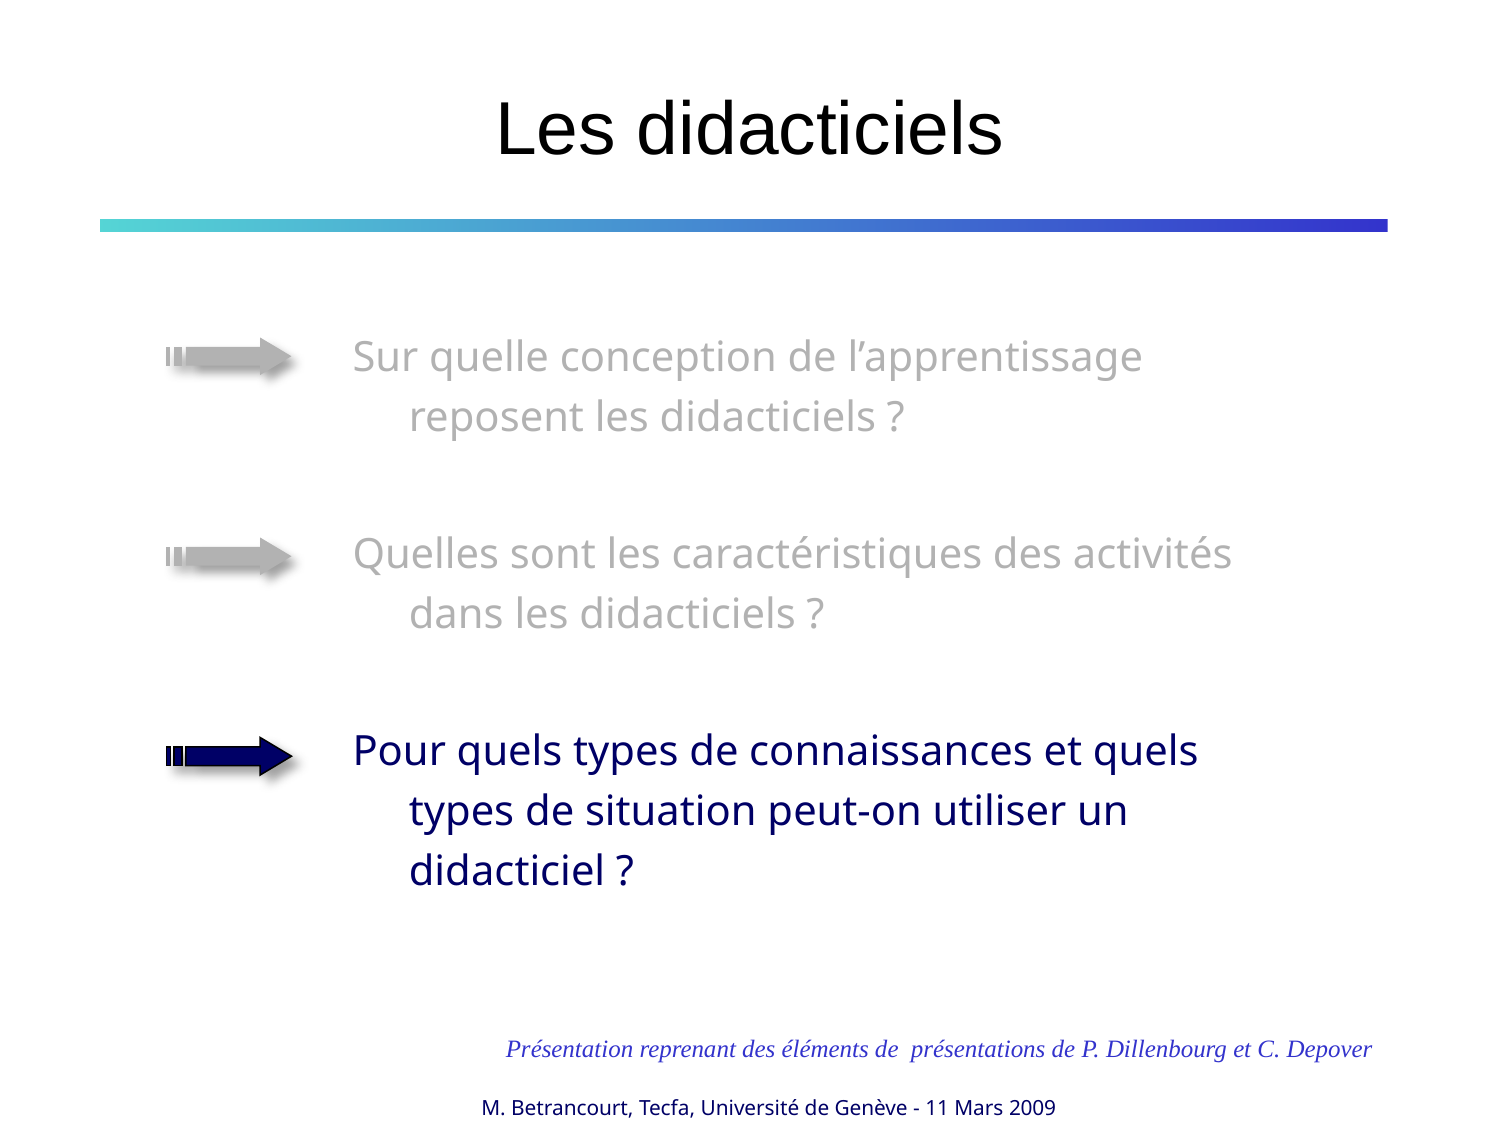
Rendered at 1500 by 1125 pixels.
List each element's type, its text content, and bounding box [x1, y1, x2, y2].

text_box [174, 346, 183, 366]
text_box [166, 546, 171, 566]
text_box [185, 737, 292, 775]
footer M. Betrancourt, Tecfa, Université de Genève - 11 Mars 2009 [424, 1087, 1113, 1125]
text_box [166, 746, 171, 766]
title Les didacticiels [111, 30, 1388, 219]
text_box [174, 546, 183, 566]
text_box [174, 746, 183, 766]
text_box [185, 537, 292, 576]
text_box [166, 346, 171, 366]
text_box Présentation reprenant des éléments de présentations de P. Dillenbourg et C. Depover [491, 1025, 1389, 1070]
text_box [185, 337, 292, 376]
list Sur quelle conception de l’apprentissage reposent les didacticiels ? Quelles sont les caractéristiques des activités dans les didacticiels ? Pour quels types de connaissances et quels types de situation peut-on utiliser un didacticiel ? [337, 312, 1276, 988]
